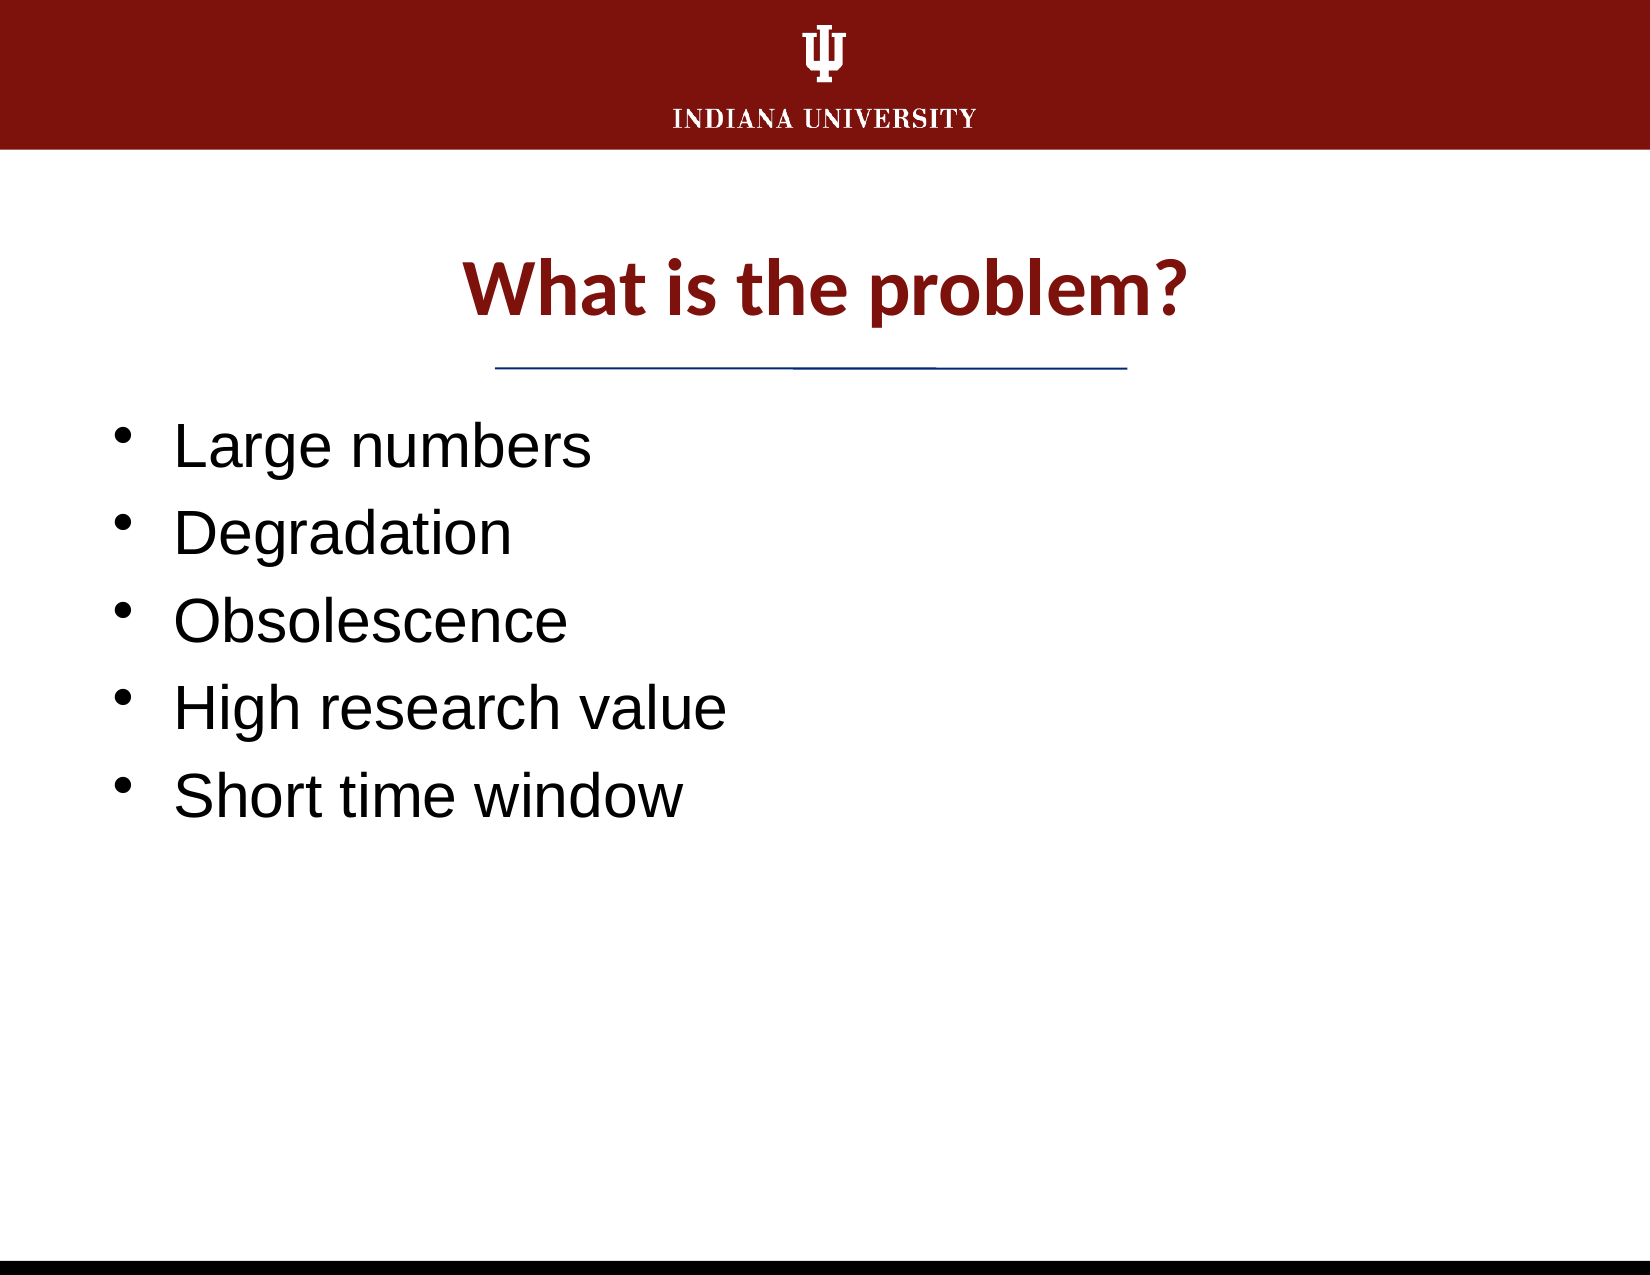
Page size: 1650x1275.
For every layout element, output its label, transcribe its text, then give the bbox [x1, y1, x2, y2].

picture [673, 25, 976, 128]
title What is the problem? [95, 176, 1559, 390]
list Large numbers Degradation Obsolescence High research value Short time window [95, 396, 1559, 1120]
